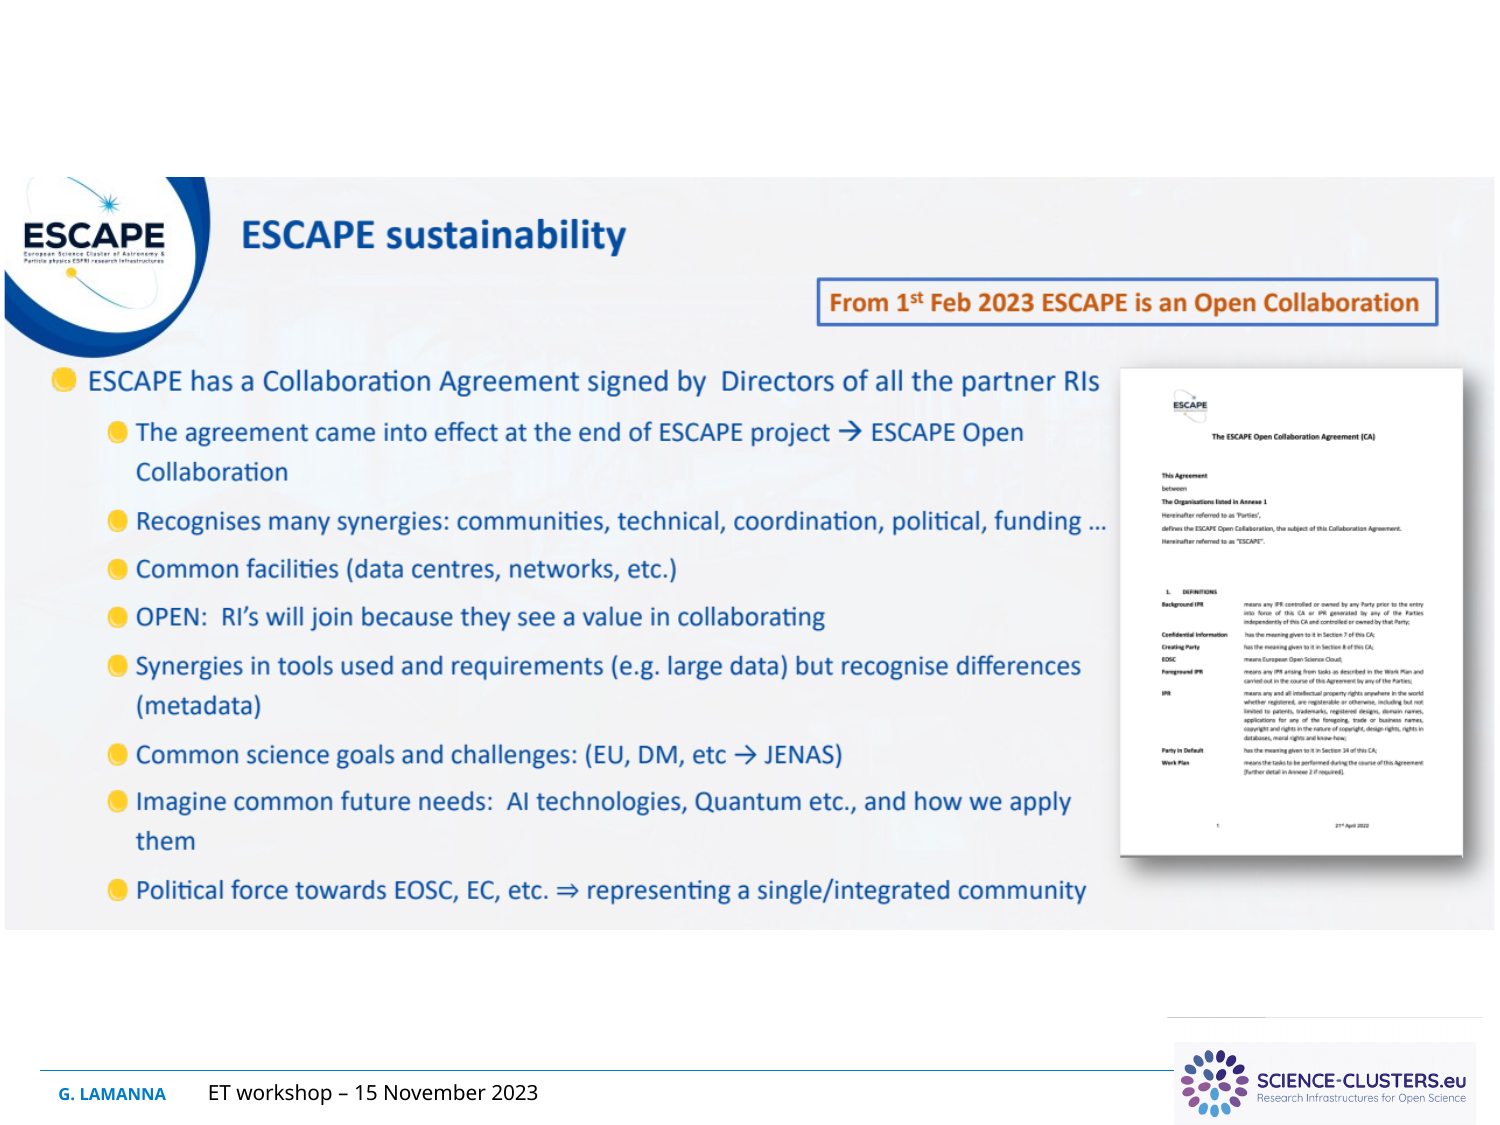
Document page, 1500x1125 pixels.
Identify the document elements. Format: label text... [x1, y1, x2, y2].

picture [4, 177, 1495, 930]
picture [1167, 1017, 1483, 1125]
footer ET workshop – 15 November 2023 [207, 1080, 1073, 1109]
